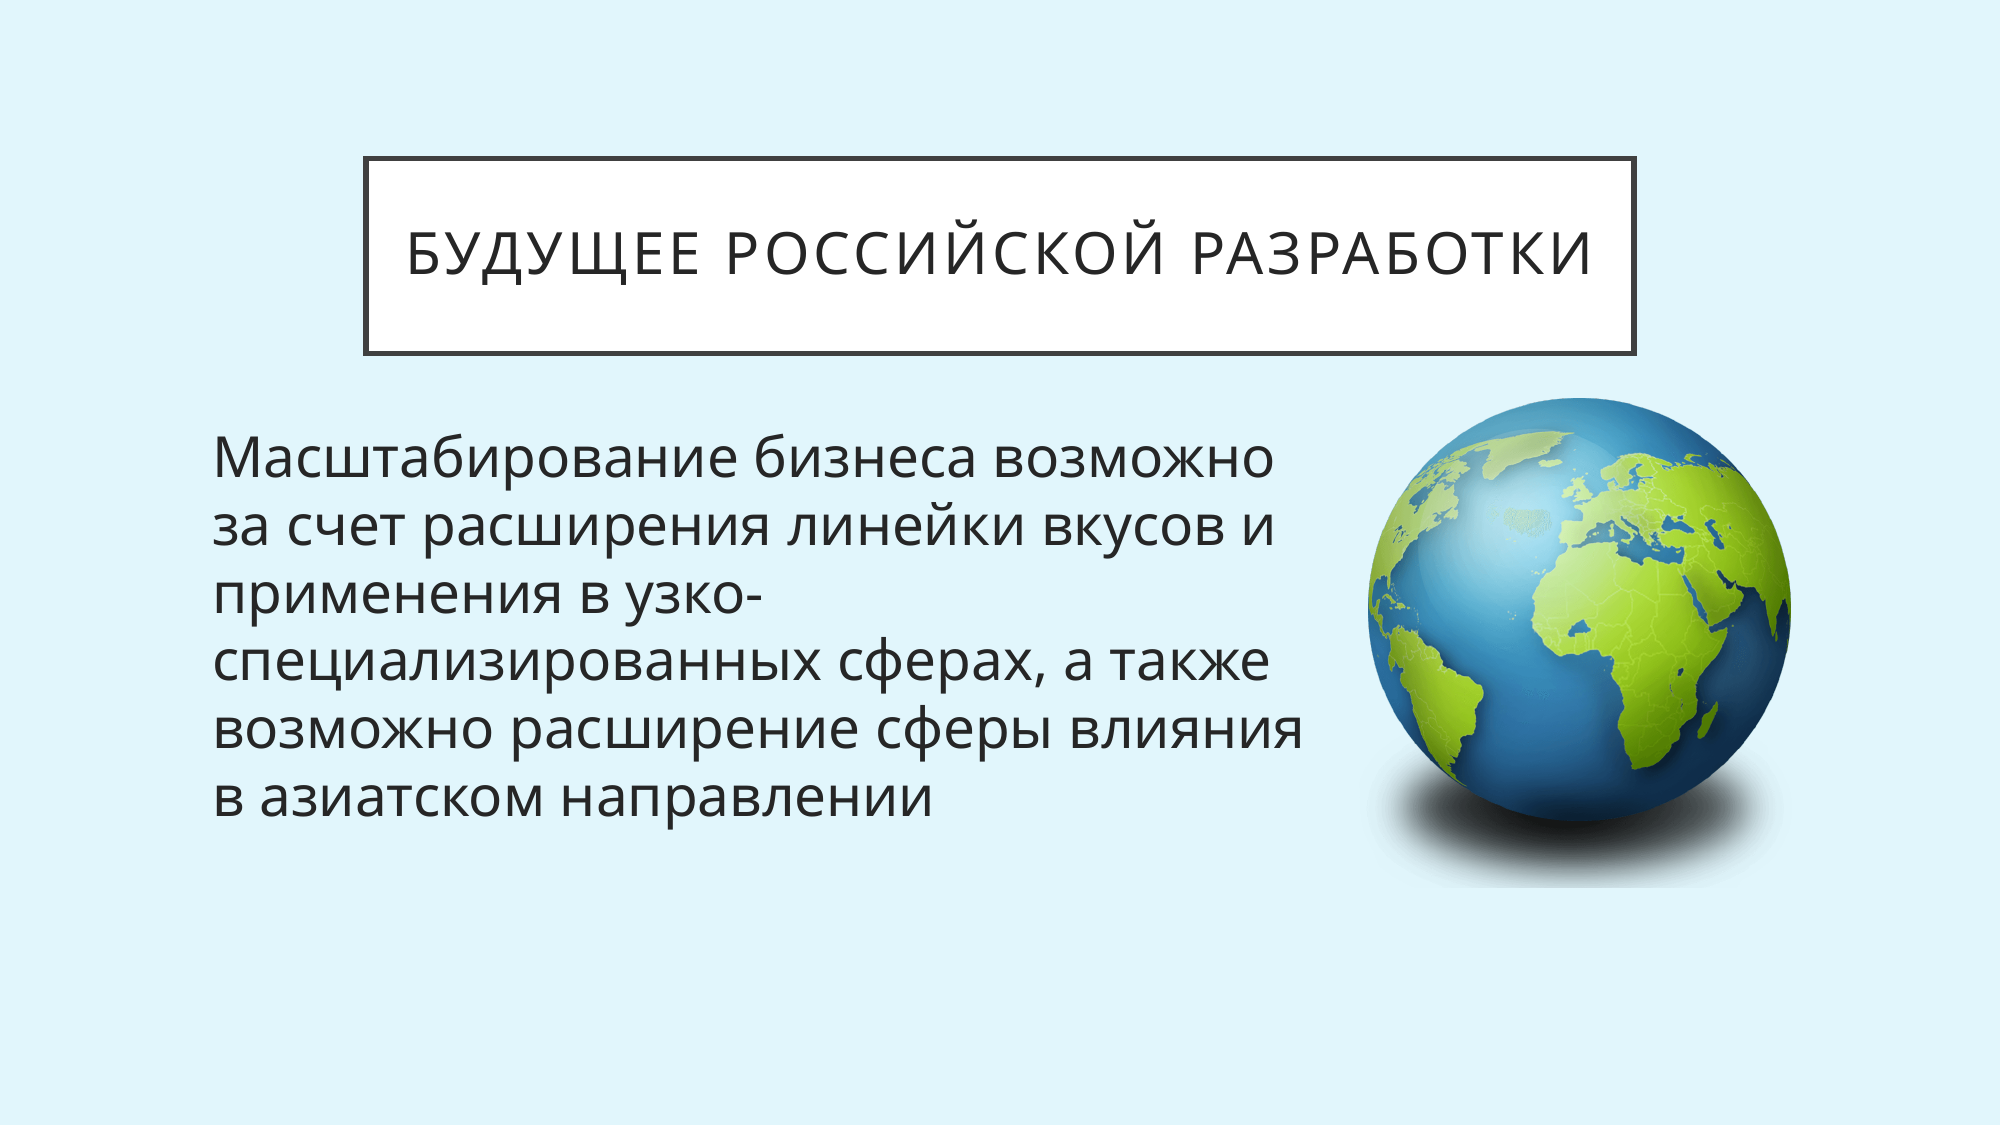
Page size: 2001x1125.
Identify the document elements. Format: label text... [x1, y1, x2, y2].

list Масштабирование бизнеса возможно за счет расширения линейки вкусов и применения в узко-специализированных сферах, а также возможно расширение сферы влияния в азиатском направлении [197, 413, 1319, 836]
title Будущее российской разработки [363, 156, 1637, 356]
picture [1319, 372, 1835, 888]
